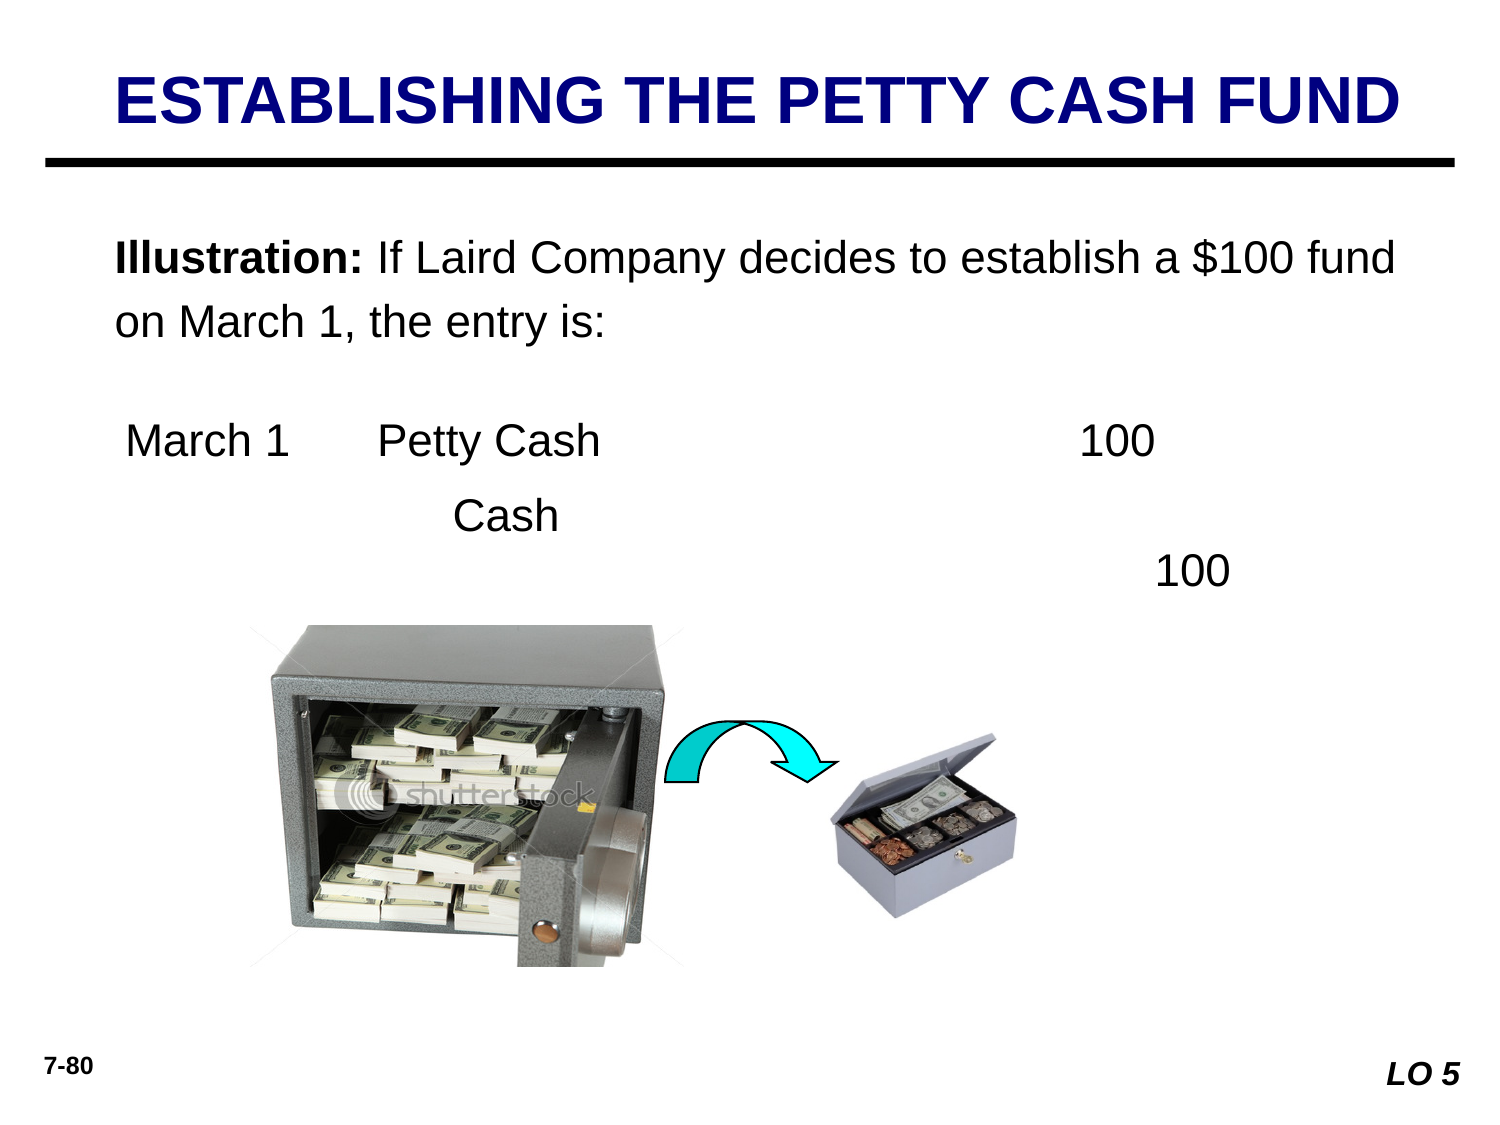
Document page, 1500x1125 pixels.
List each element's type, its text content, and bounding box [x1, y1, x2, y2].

text_box March 1 [125, 402, 375, 473]
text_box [249, 625, 1026, 967]
text_box Illustration: If Laird Company decides to establish a $100 fund on March 1, the entry is: [99, 212, 1450, 354]
text_box ESTABLISHING THE PETTY CASH FUND [99, 50, 1450, 142]
text_box Cash 100 [362, 477, 1413, 603]
text_box Petty Cash 100 [375, 402, 1413, 473]
text_box LO 5 [1350, 1044, 1475, 1100]
